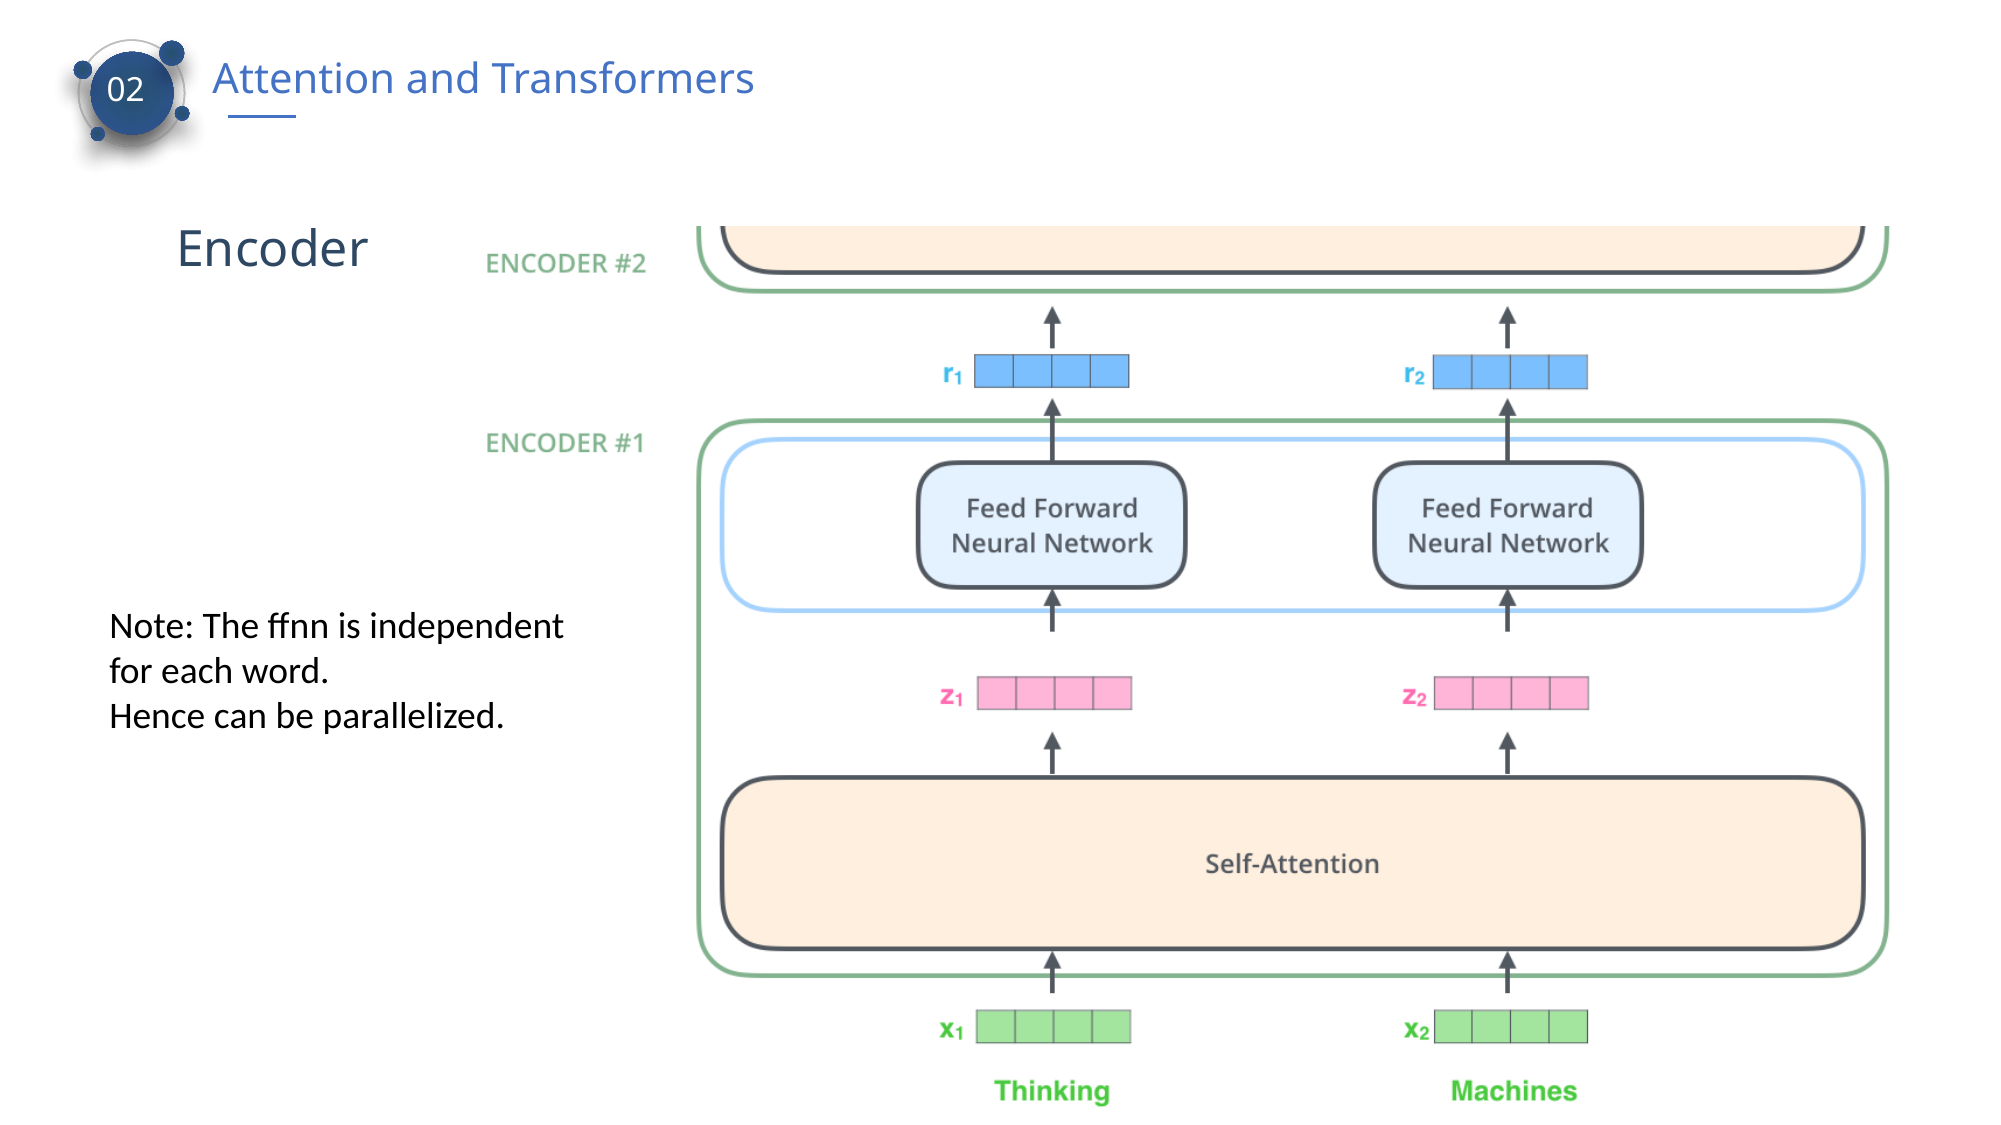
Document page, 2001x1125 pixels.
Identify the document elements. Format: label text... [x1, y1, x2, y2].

picture [463, 226, 1943, 1125]
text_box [73, 40, 190, 147]
text_box Attention and Transformers [197, 44, 770, 110]
text_box Encoder [161, 179, 464, 285]
text_box Note: The ffnn is independent for each word. Hence can be parallelized. [94, 593, 463, 744]
